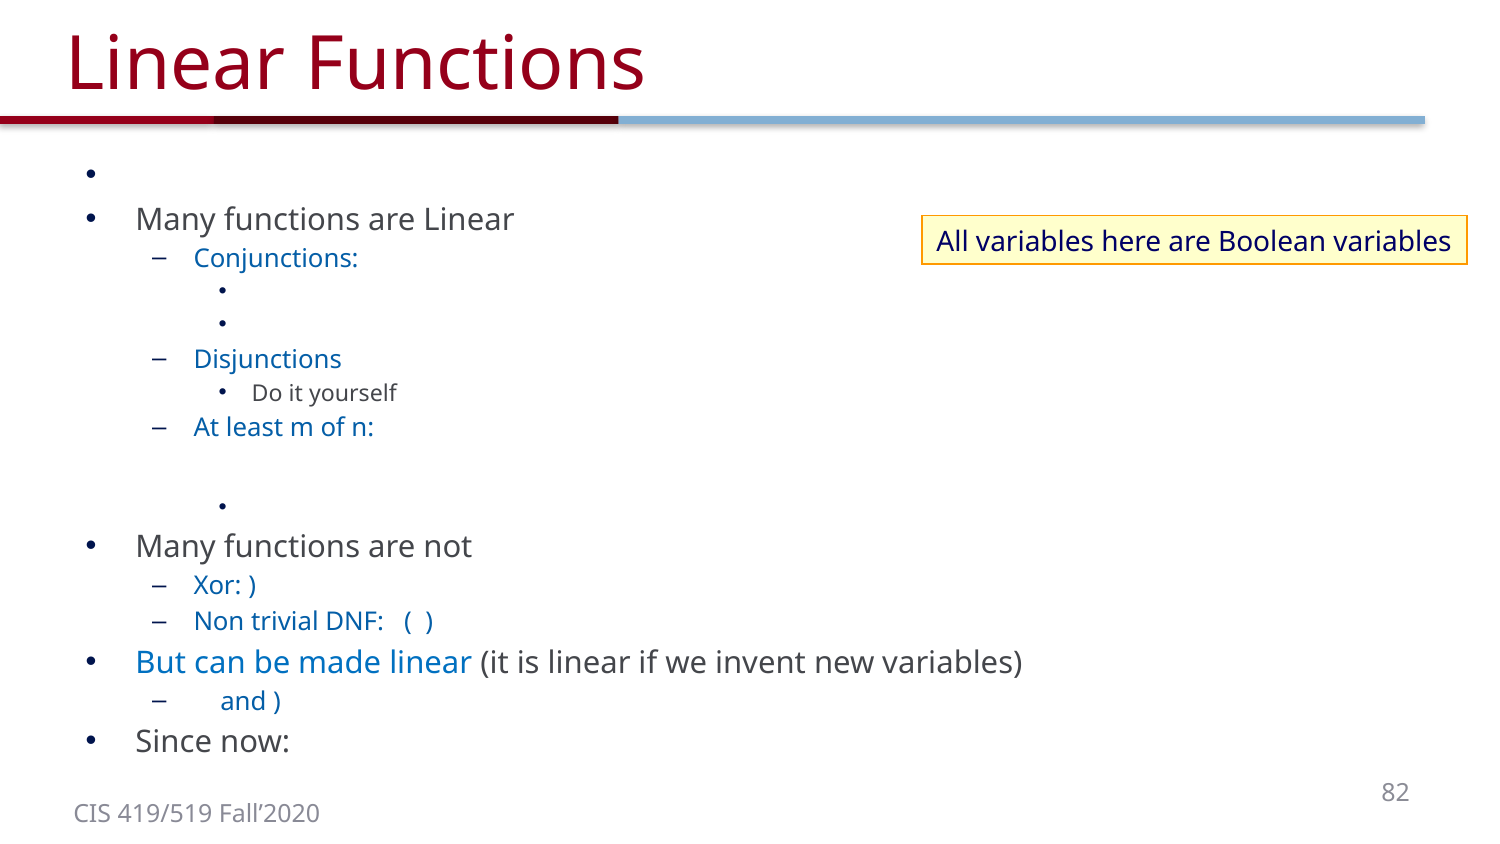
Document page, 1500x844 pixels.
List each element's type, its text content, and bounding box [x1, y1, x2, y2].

text_box All variables here are Boolean variables [921, 215, 1467, 265]
slide_number 82 [1074, 770, 1425, 816]
title Linear Functions [50, 2, 1401, 117]
